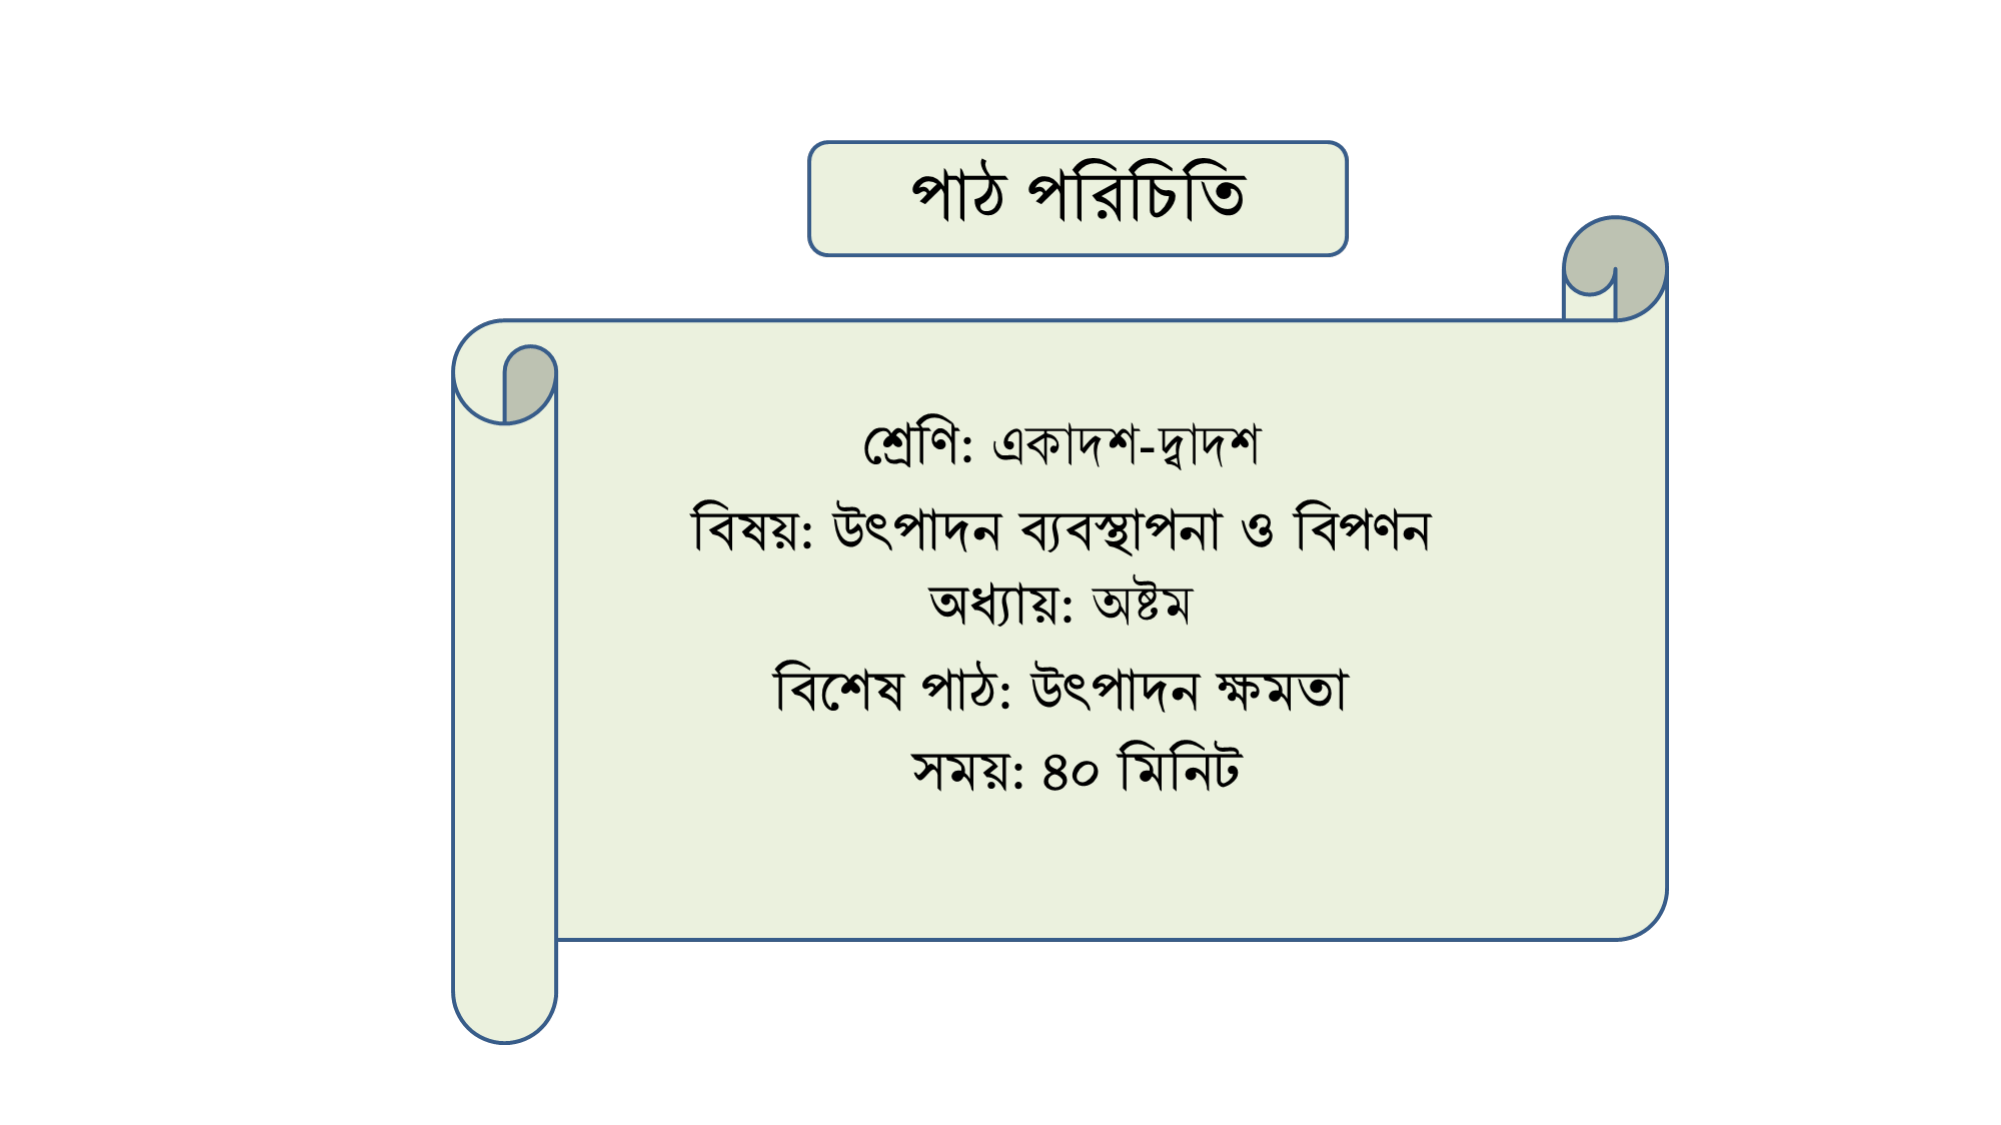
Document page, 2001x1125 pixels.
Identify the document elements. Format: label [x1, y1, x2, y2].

picture [449, 124, 1670, 1047]
